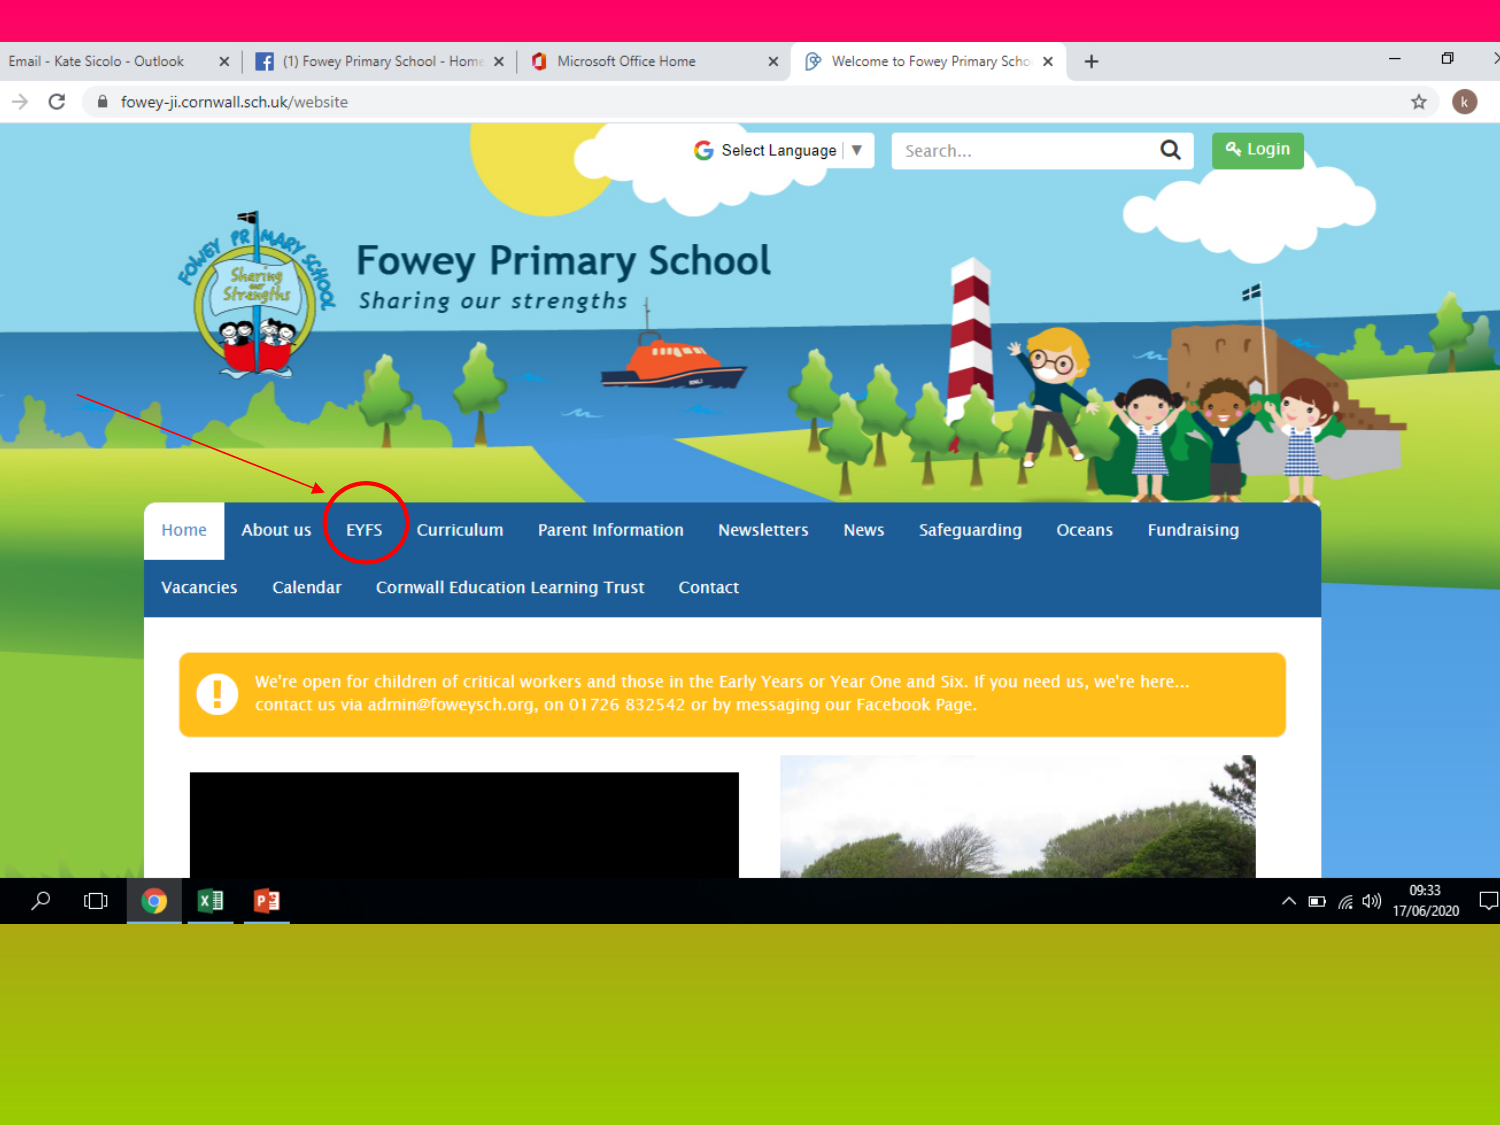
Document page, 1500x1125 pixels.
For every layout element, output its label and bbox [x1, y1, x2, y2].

text_box [76, 394, 325, 493]
picture [0, 42, 1500, 925]
